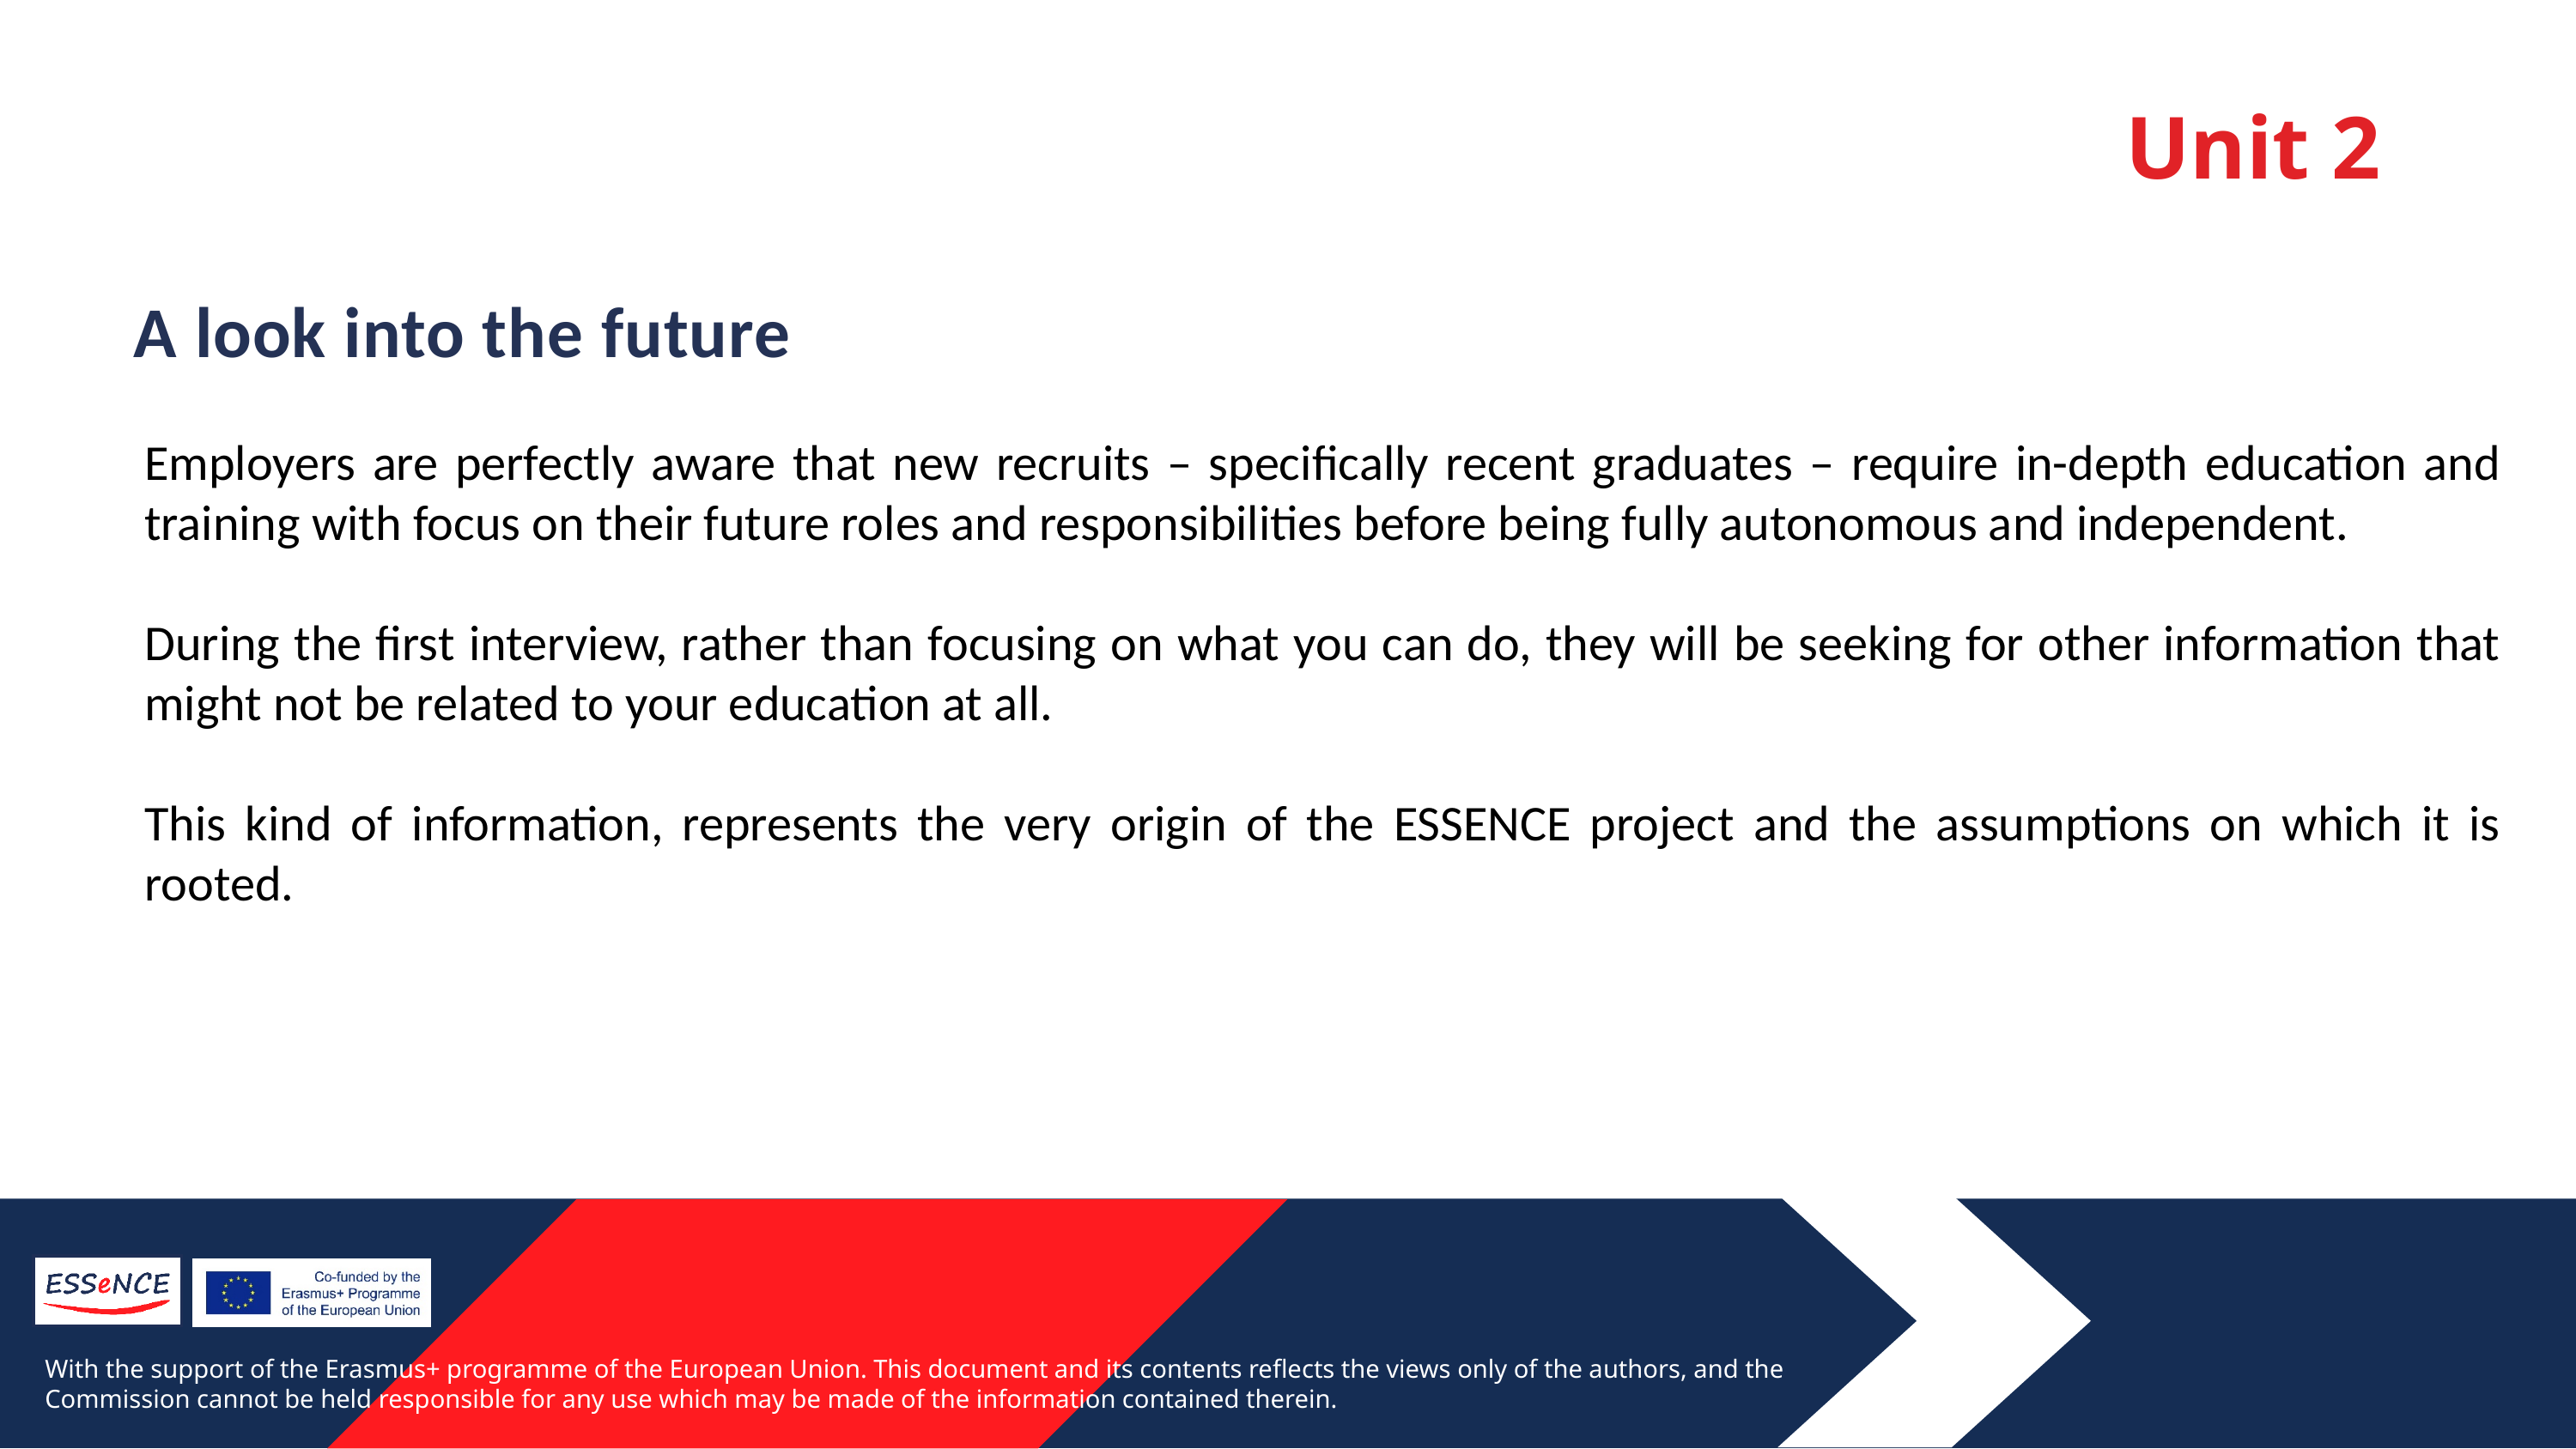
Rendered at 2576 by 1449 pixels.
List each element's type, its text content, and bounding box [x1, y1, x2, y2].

picture [32, 1254, 183, 1328]
text_box With the support of the Erasmus+ programme of the European Union. This document and its contents reflects the views only of the authors, and the Commission cannot be held responsible for any use which may be made of the information contained therein. [32, 1346, 1803, 1420]
text_box Employers are perfectly aware that new recruits – specifically recent graduates – require in-depth education and training with focus on their future roles and responsibilities before being fully autonomous and independent. During the first interview, rather than focusing on what you can do, they will be seeking for other information that might not be related to your education at all. This kind of information, represents the very origin of the ESSENCE project and the assumptions on which it is rooted. [131, 423, 2515, 918]
text_box Unit 2 [2124, 91, 2515, 197]
picture [192, 1258, 431, 1328]
text_box A look into the future [131, 284, 2515, 373]
